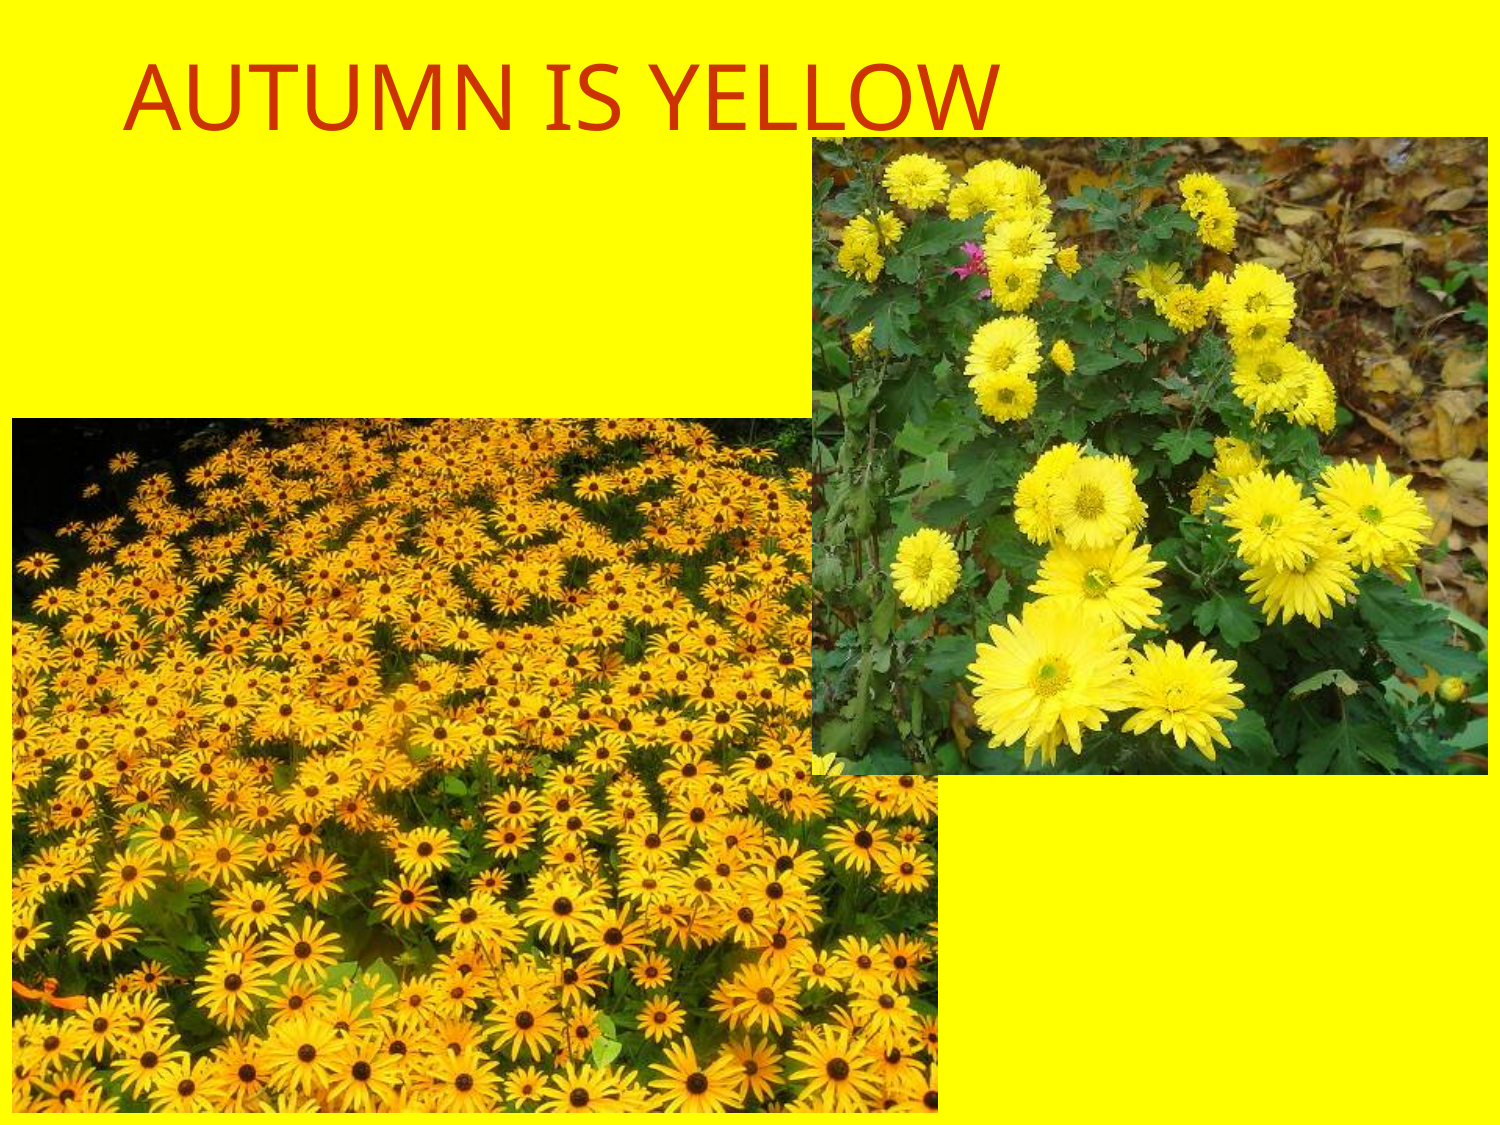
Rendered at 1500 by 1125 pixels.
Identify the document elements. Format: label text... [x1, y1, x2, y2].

title AUTUMN IS YELLOW [0, 0, 1126, 188]
picture [12, 137, 1488, 1113]
